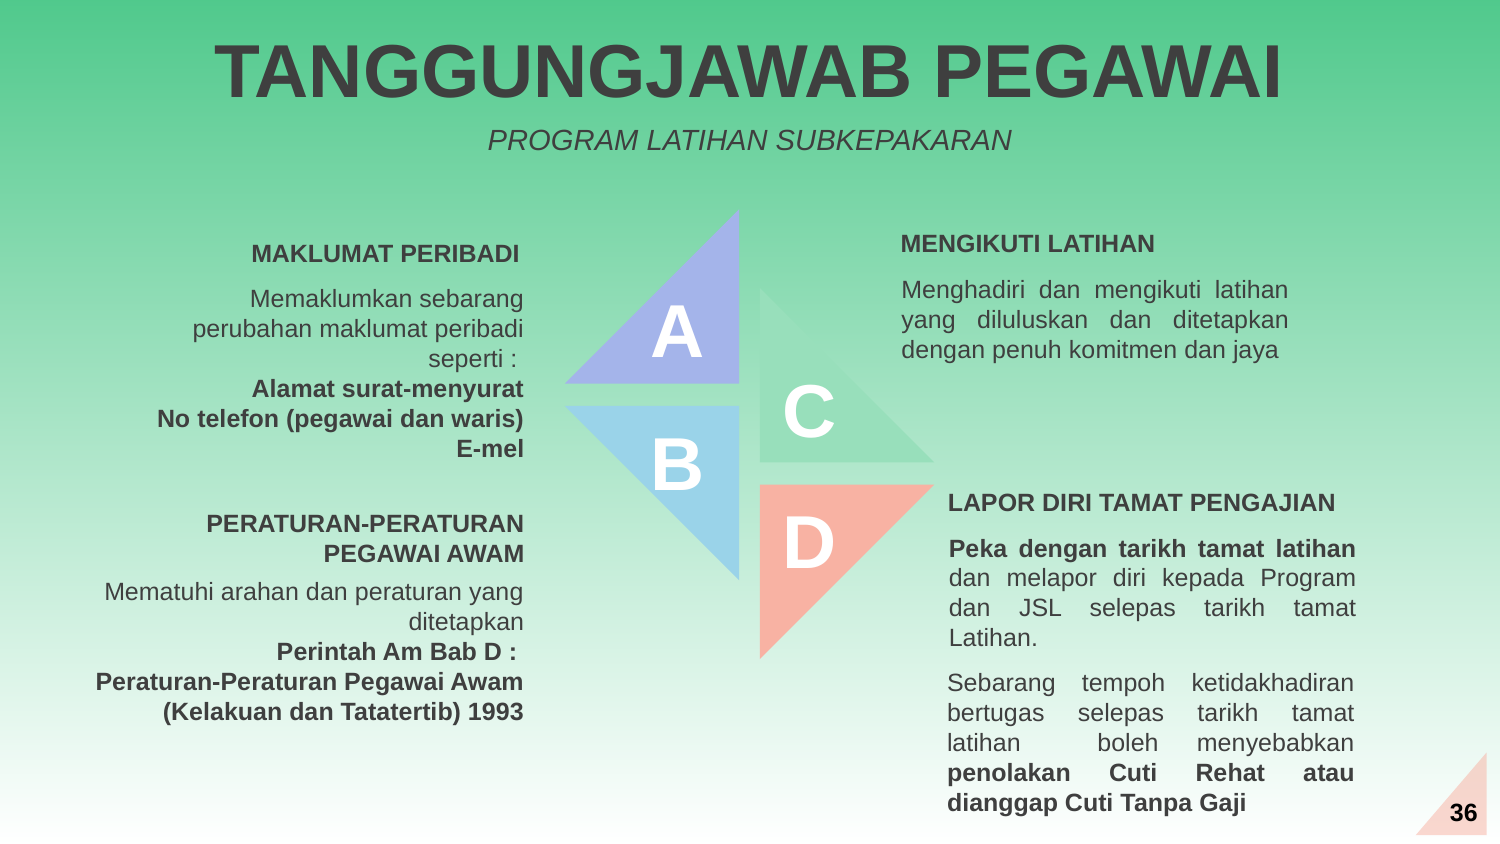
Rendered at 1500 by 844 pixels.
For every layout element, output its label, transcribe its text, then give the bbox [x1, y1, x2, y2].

list TANGGUNGJAWAB PEGAWAI [0, 20, 1500, 114]
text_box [1415, 752, 1494, 836]
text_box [123, 229, 540, 473]
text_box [74, 500, 540, 735]
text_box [885, 220, 1305, 372]
list PROGRAM LATIHAN SUBKEPAKARAN [0, 114, 1500, 162]
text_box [932, 478, 1373, 662]
text_box Sebarang tempoh ketidakhadiran bertugas selepas tarikh tamat latihan boleh menyebabkan penolakan Cuti Rehat atau dianggap Cuti Tanpa Gaji [932, 668, 1371, 824]
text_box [564, 208, 740, 581]
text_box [759, 287, 935, 660]
